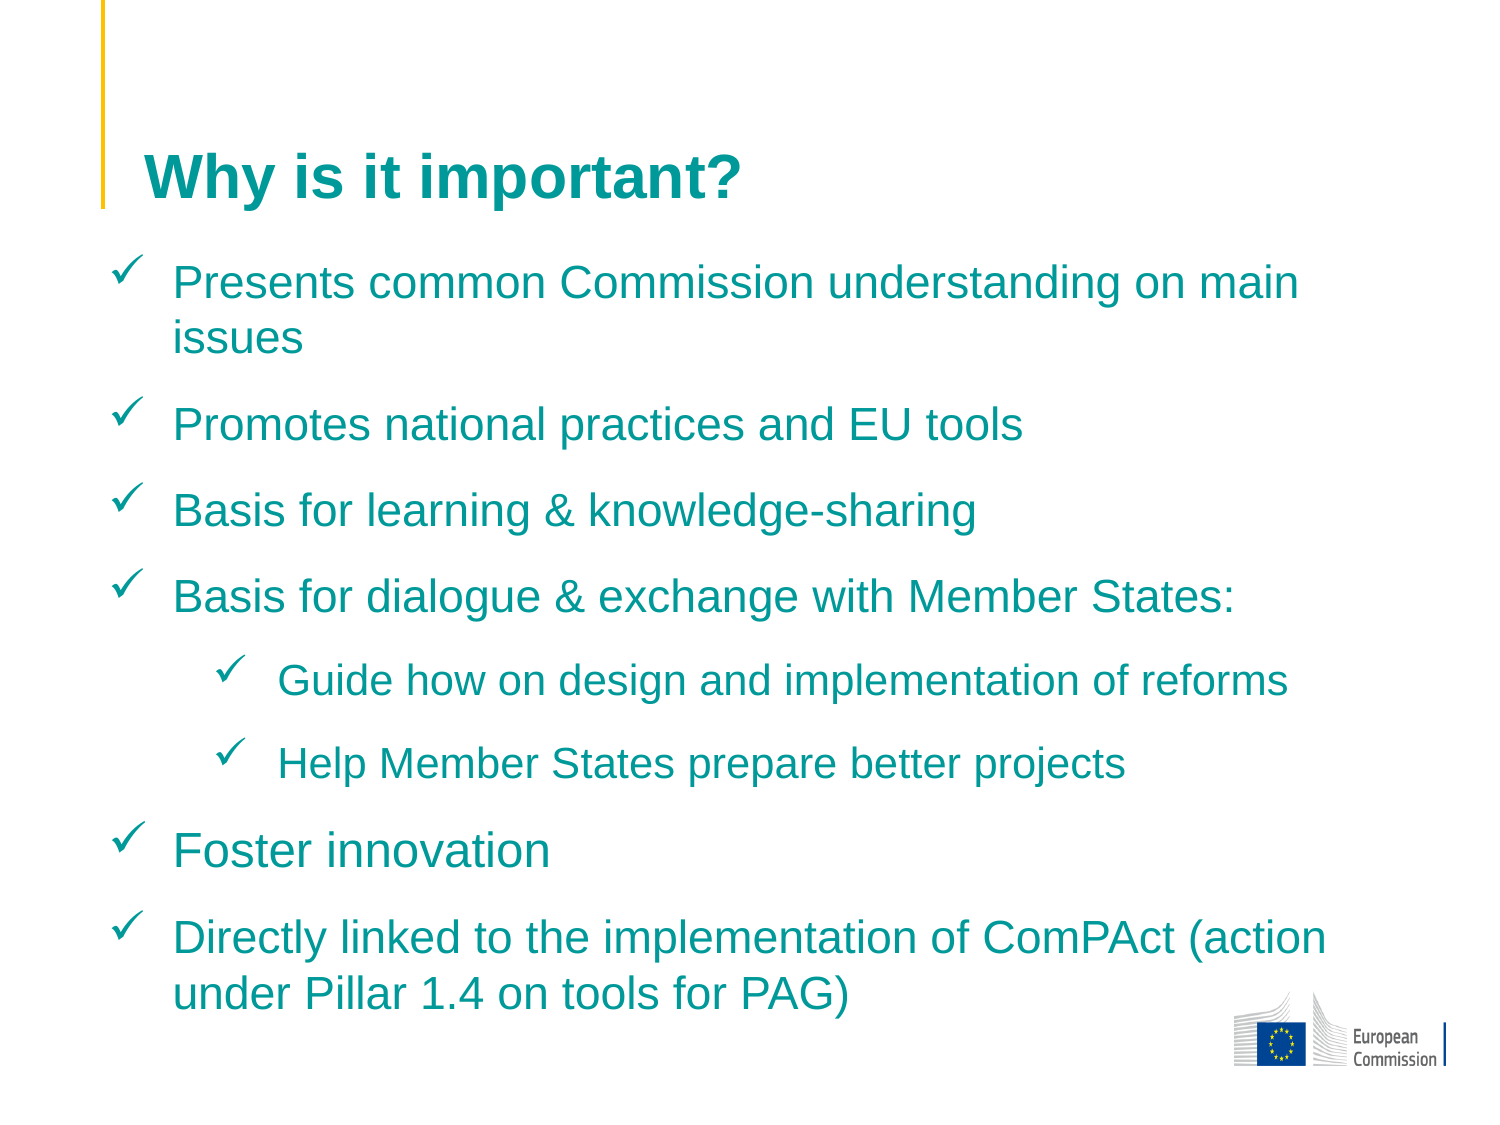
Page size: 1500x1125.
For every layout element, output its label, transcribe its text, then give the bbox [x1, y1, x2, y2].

picture [1234, 991, 1446, 1066]
text_box Why is it important? [129, 129, 880, 219]
list Presents common Commission understanding on main issues Promotes national practices and EU tools Basis for learning & knowledge-sharing Basis for dialogue & exchange with Member States: Guide how on design and implementation of reforms Help Member States prepare better projects Foster innovation Directly linked to the implementation of ComPAct (action under Pillar 1.4 on tools for PAG) [79, 244, 1421, 1035]
